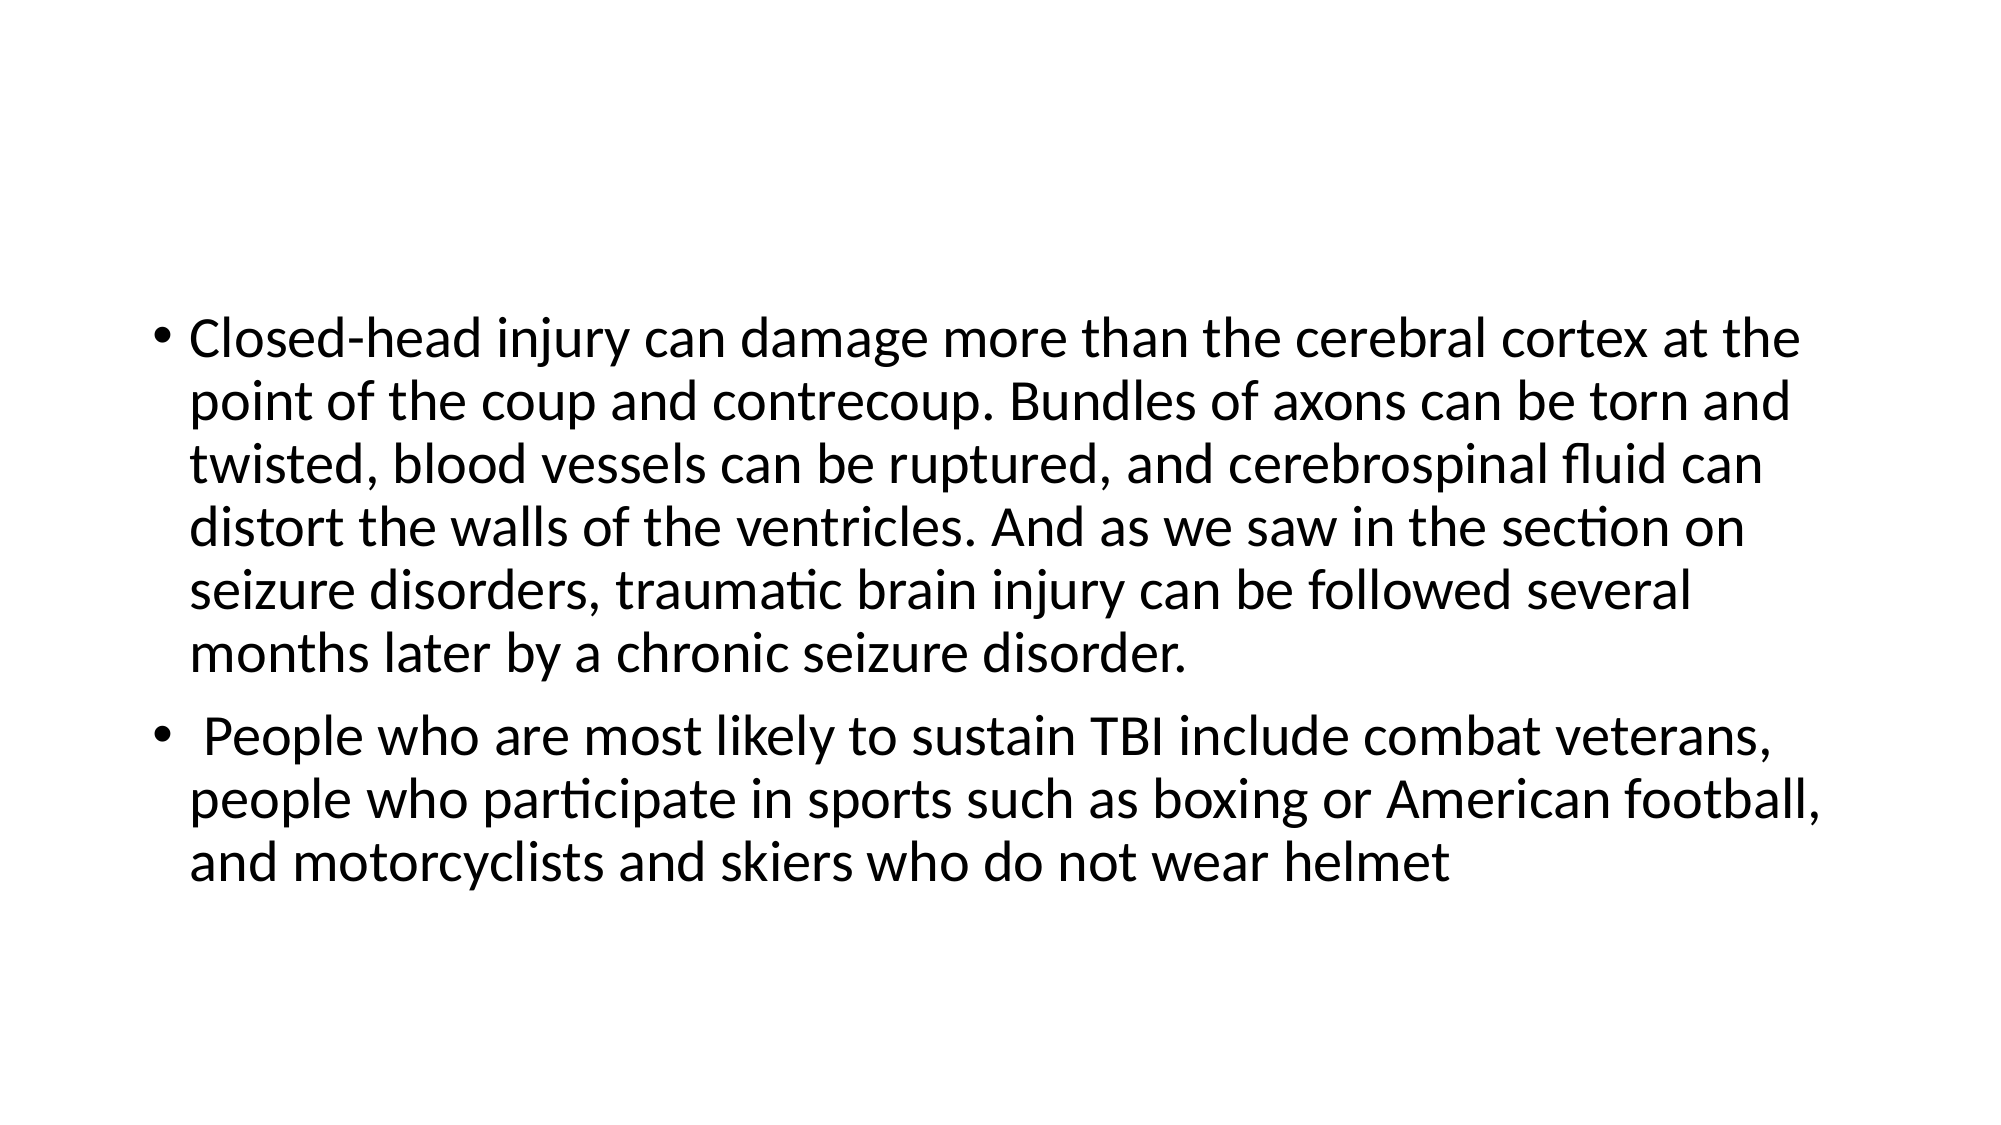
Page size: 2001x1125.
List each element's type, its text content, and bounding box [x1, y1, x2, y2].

list Closed-head injury can damage more than the cerebral cortex at the point of the coup and contrecoup. Bundles of axons can be torn and twisted, blood vessels can be ruptured, and cerebrospinal fluid can distort the walls of the ventricles. And as we saw in the section on seizure disorders, traumatic brain injury can be followed several months later by a chronic seizure disorder. People who are most likely to sustain TBI include combat veterans, people who participate in sports such as boxing or American football, and motorcyclists and skiers who do not wear helmet [137, 299, 1863, 1014]
